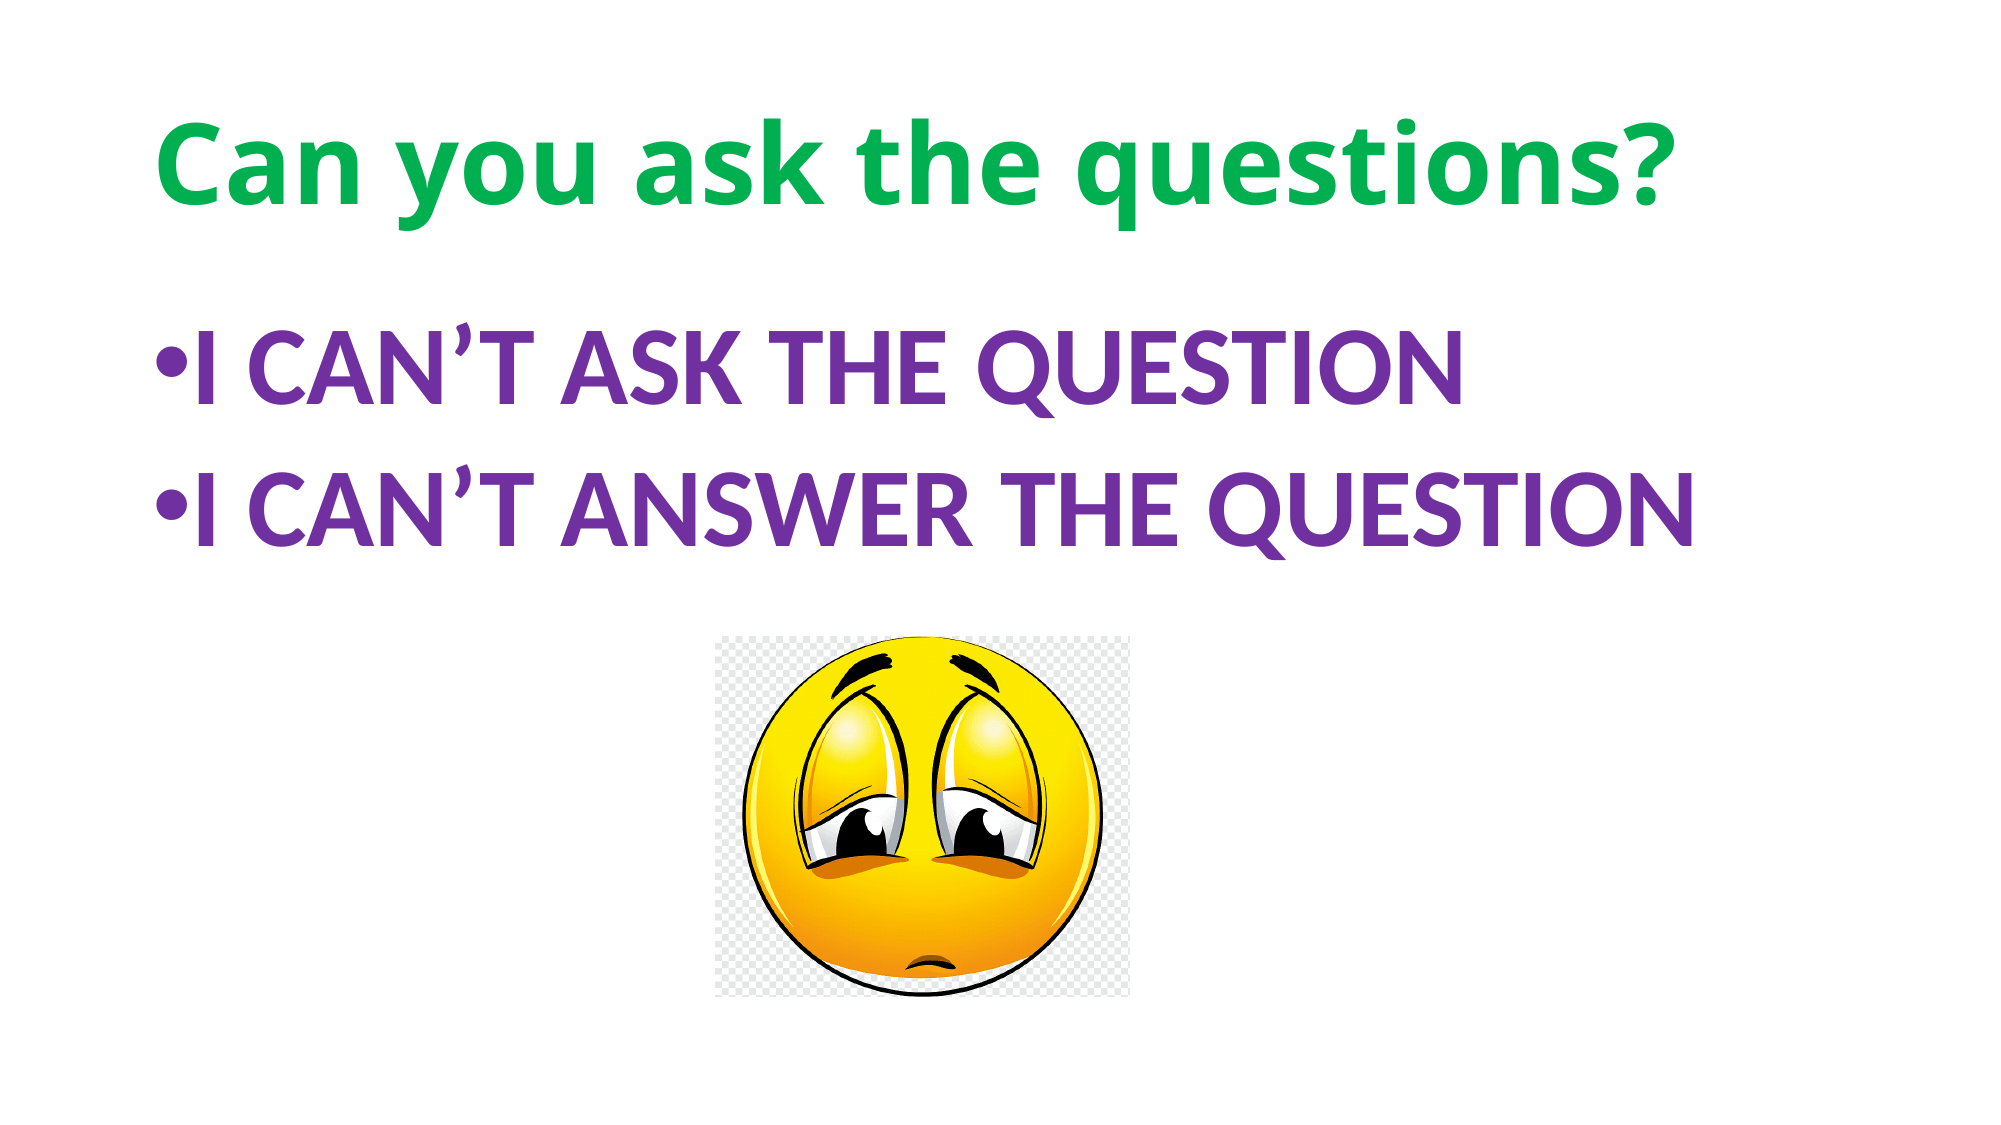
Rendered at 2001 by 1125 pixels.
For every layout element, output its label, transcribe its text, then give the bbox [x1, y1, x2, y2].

list I CAN’T ASK THE QUESTION I CAN’T ANSWER THE QUESTION [137, 299, 1863, 1014]
picture [715, 636, 1130, 997]
title Can you ask the questions? [137, 59, 1863, 278]
